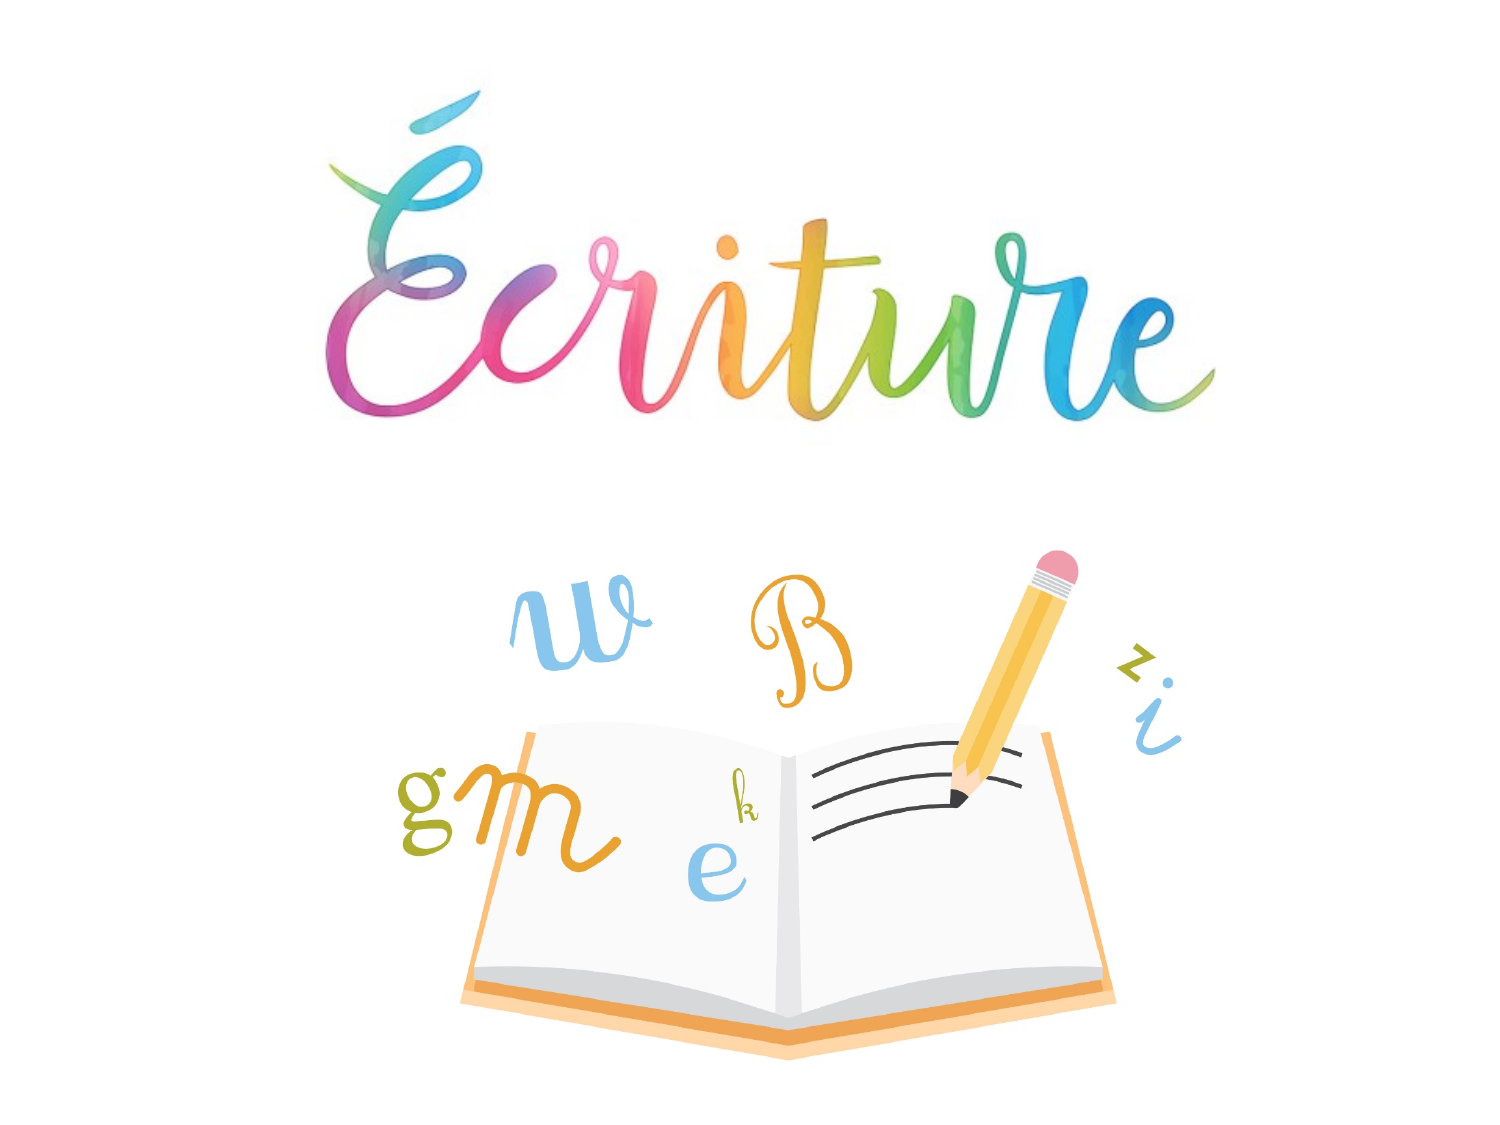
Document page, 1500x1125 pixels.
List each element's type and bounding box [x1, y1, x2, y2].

picture [265, 19, 1266, 520]
picture [371, 538, 1205, 1071]
